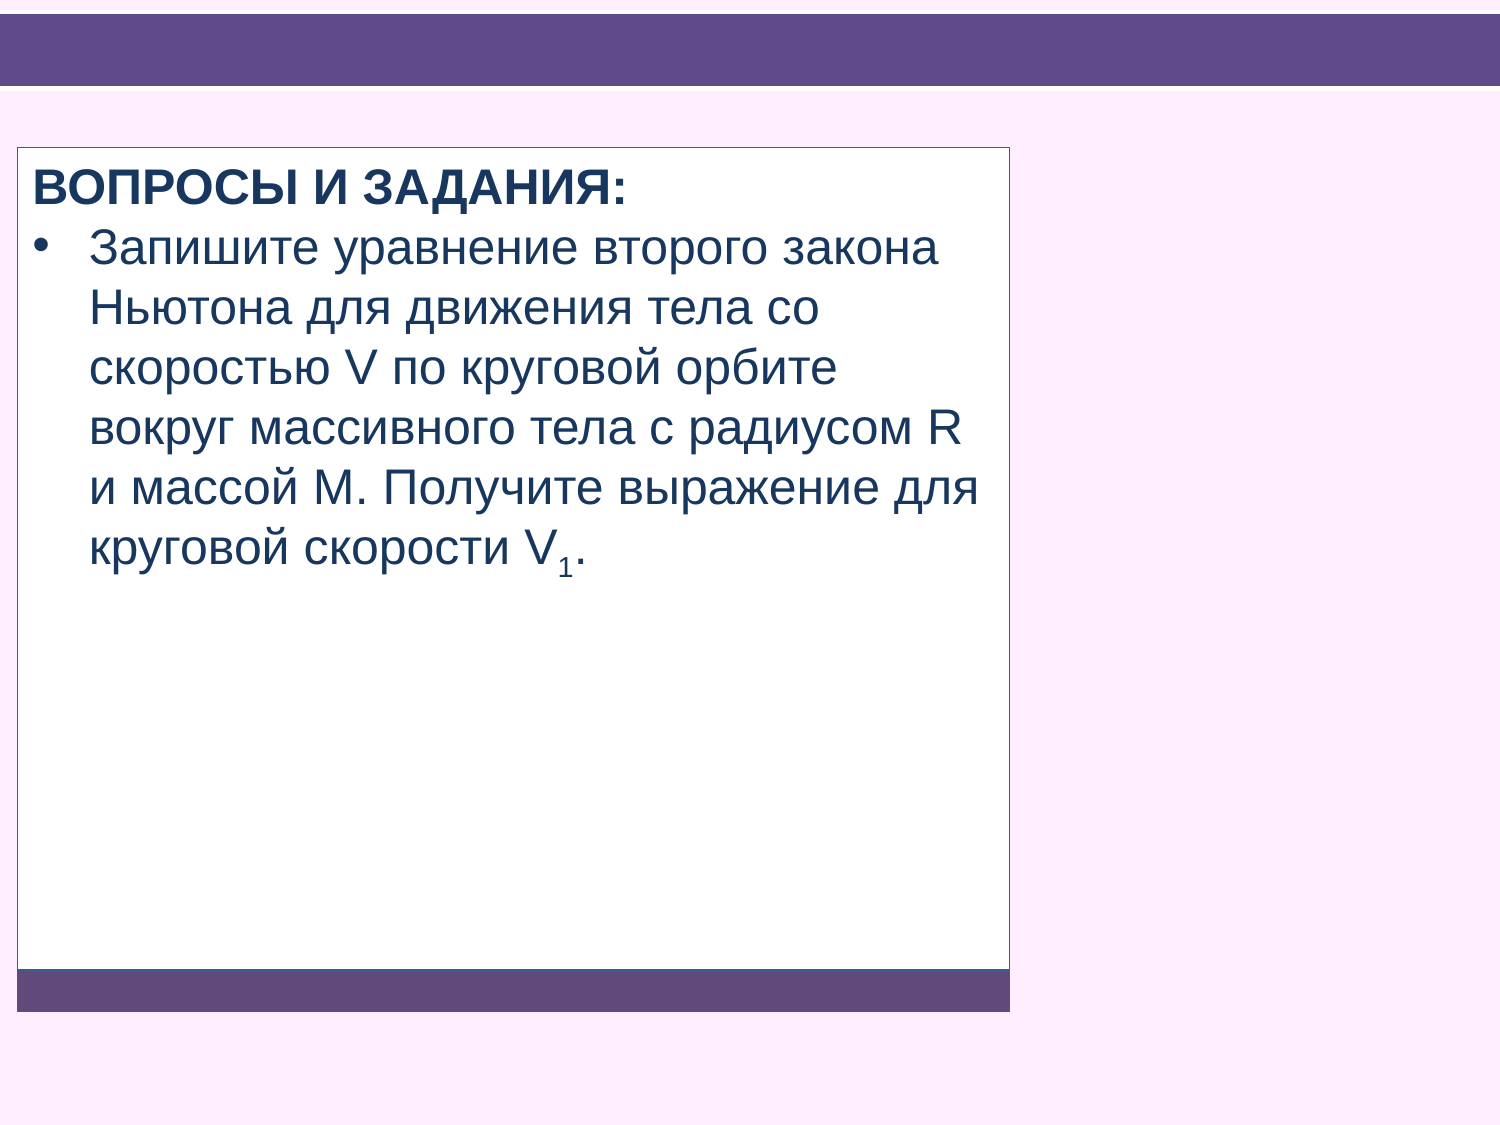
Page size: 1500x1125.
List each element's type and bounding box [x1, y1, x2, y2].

text_box [0, 11, 1500, 89]
text_box [17, 147, 1010, 1012]
